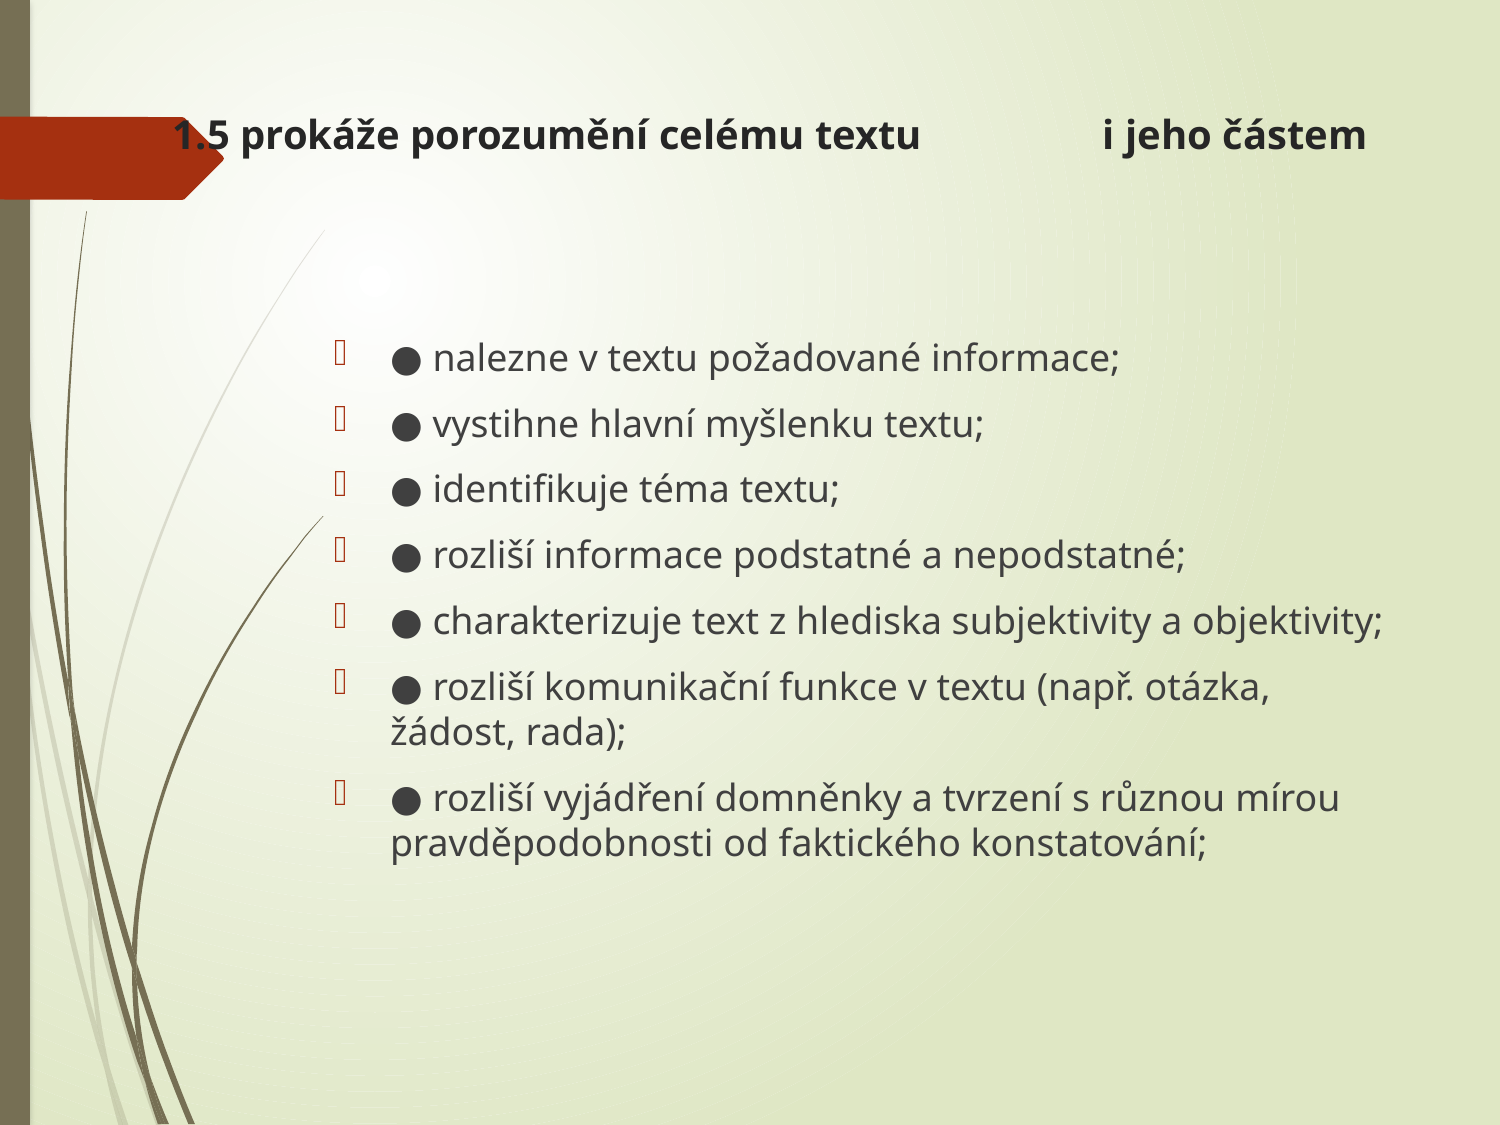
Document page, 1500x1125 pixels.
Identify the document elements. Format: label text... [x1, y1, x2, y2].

title 1.5 prokáže porozumění celému textu i jeho částem [64, 54, 1415, 268]
list ● nalezne v textu požadované informace; ● vystihne hlavní myšlenku textu; ● identifikuje téma textu; ● rozliší informace podstatné a nepodstatné; ● charakterizuje text z hlediska subjektivity a objektivity; ● rozliší komunikační funkce v textu (např. otázka, žádost, rada); ● rozliší vyjádření domněnky a tvrzení s různou mírou pravděpodobnosti od faktického konstatování; [318, 326, 1400, 970]
